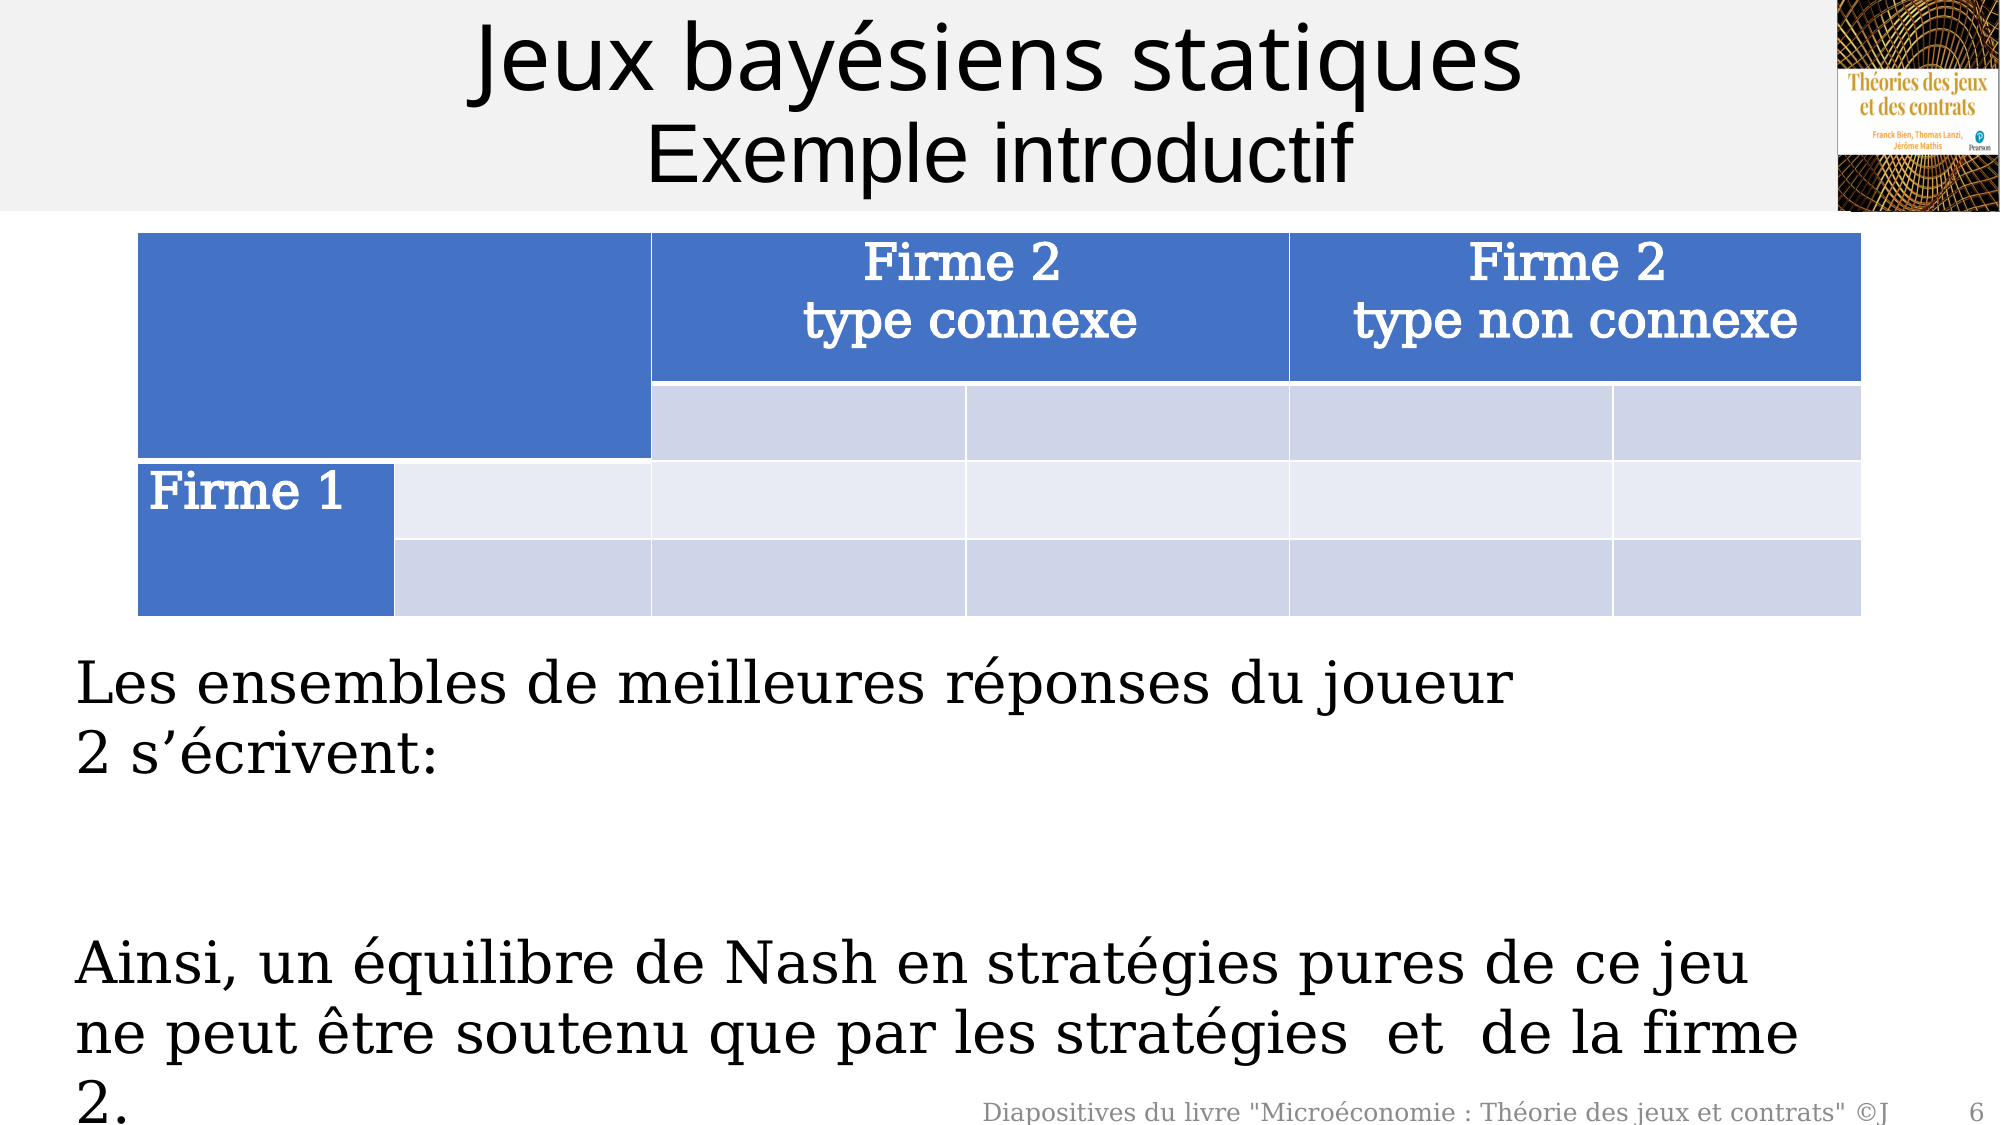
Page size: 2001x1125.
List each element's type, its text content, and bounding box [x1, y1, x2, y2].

footer Diapositives du livre "Microéconomie : Théorie des jeux et contrats" ©Jérôme MATHIS [967, 1097, 1915, 1125]
slide_number 6 [1915, 1097, 2000, 1125]
picture [1837, 0, 2000, 212]
title Jeux bayésiens statiques Exemple introductif [0, 0, 1850, 212]
